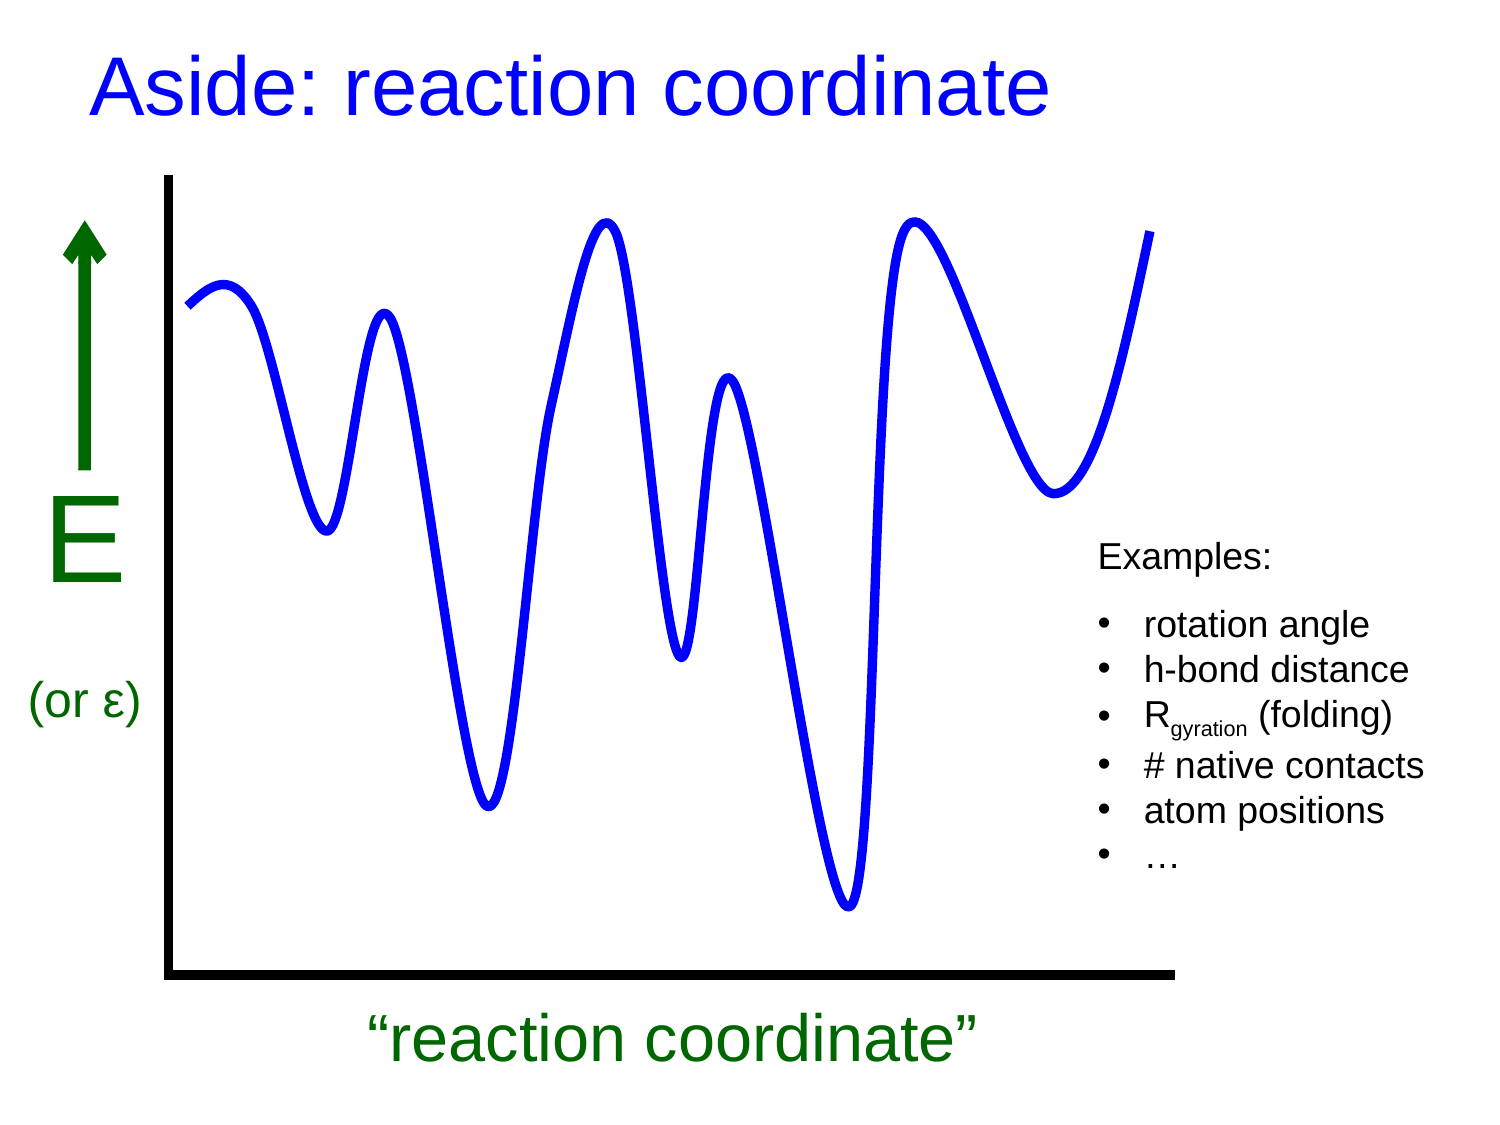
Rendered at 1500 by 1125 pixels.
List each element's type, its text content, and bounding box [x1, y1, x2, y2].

text_box [187, 221, 1150, 908]
text_box Aside: reaction coordinate [74, 24, 1068, 140]
text_box E (or ε) [12, 584, 157, 735]
text_box “reaction coordinate” [352, 987, 994, 1083]
text_box E (or ε) [12, 449, 157, 574]
text_box Examples: rotation angle h-bond distance Rgyration (folding) # native contacts atom positions … [1082, 525, 1440, 884]
